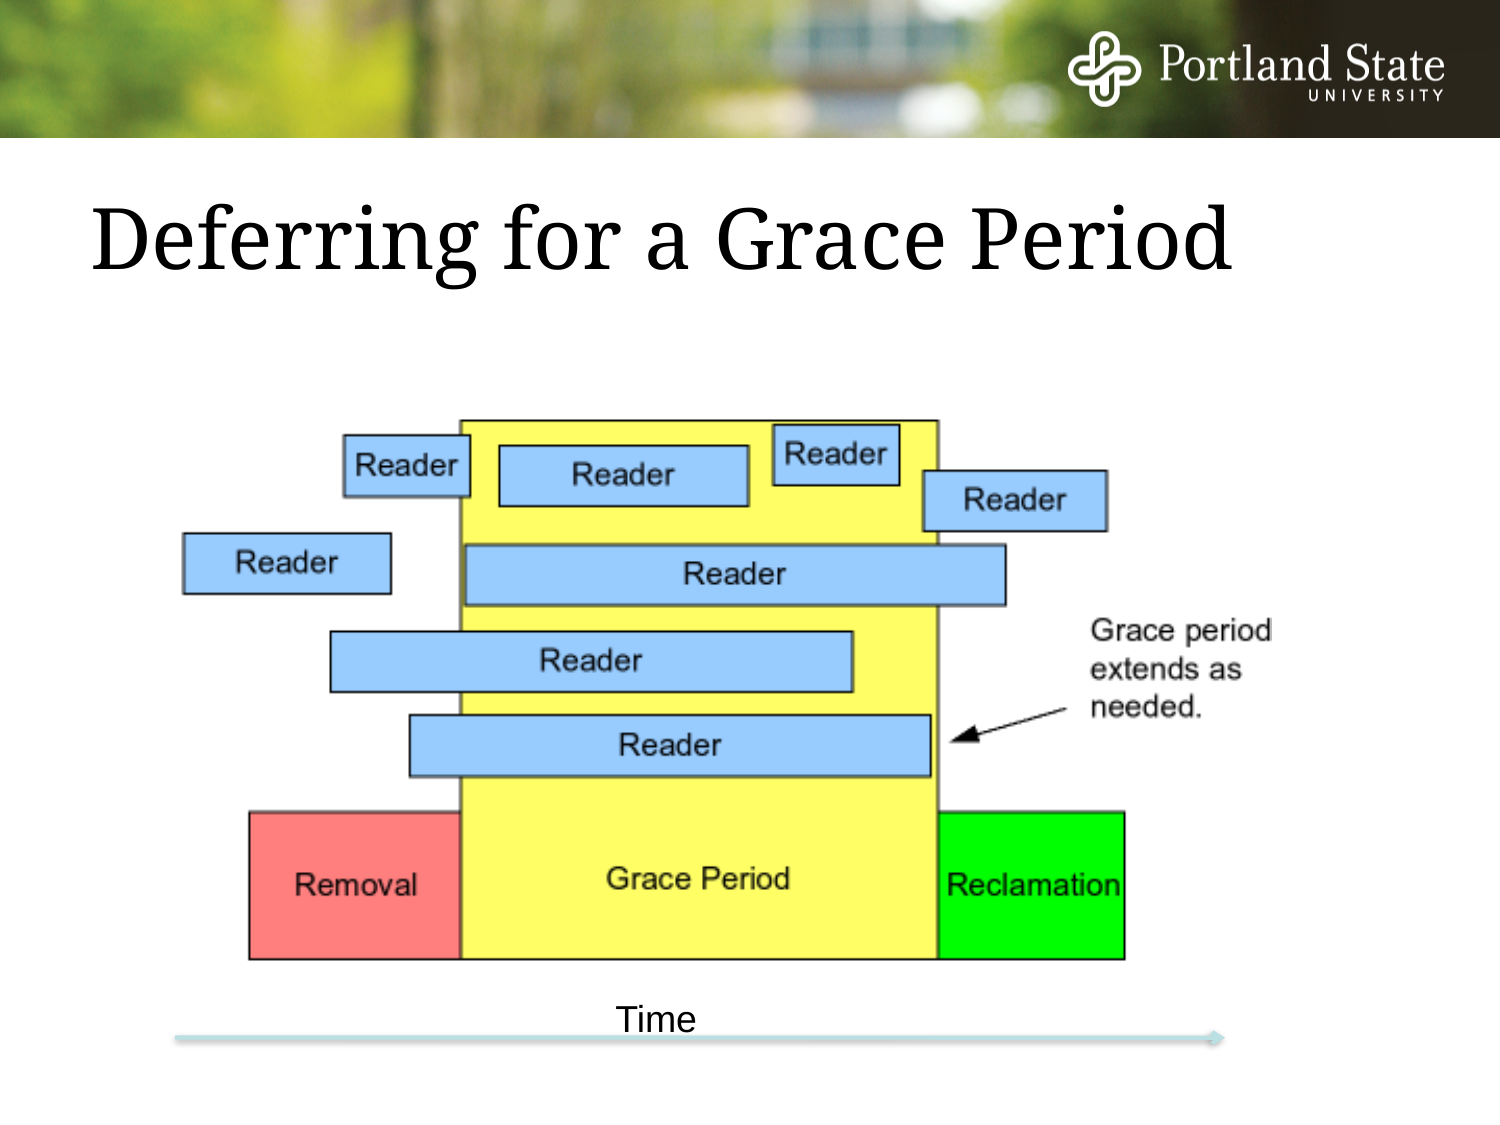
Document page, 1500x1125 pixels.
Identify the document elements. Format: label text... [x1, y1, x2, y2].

title Deferring for a Grace Period [75, 187, 1263, 298]
picture [177, 418, 1273, 963]
text_box Time [600, 987, 713, 1035]
picture [0, 0, 1500, 138]
